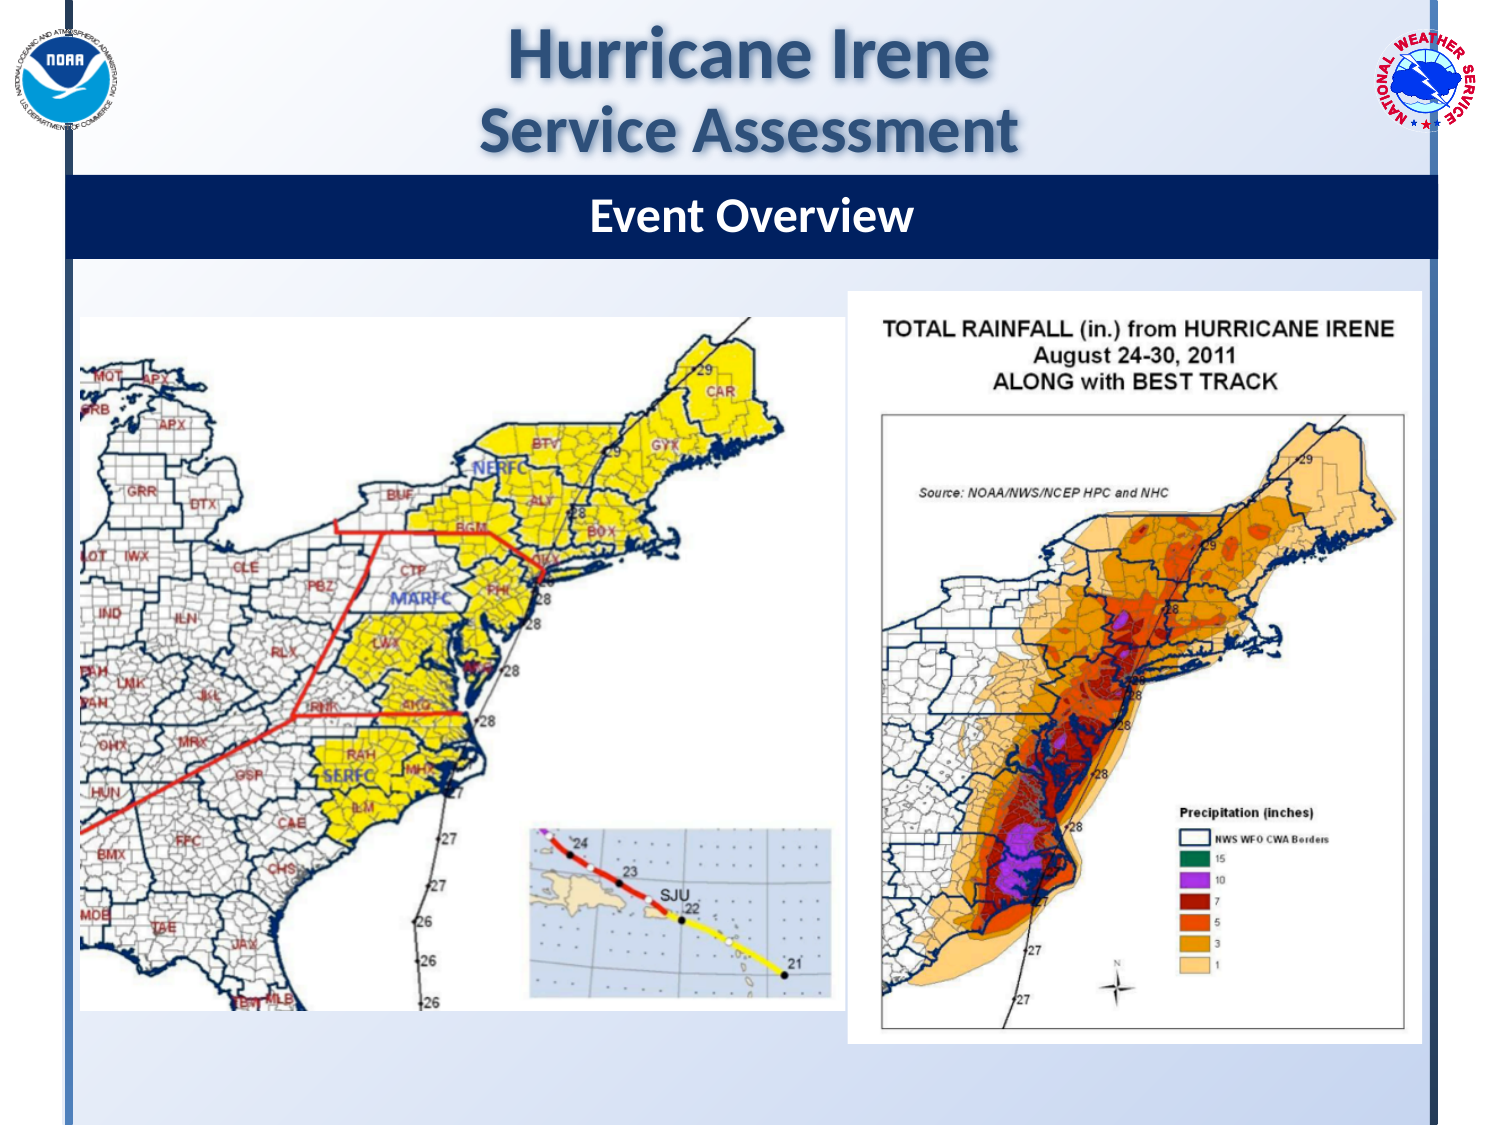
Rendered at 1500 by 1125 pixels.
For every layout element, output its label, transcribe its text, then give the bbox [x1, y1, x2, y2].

picture [1374, 28, 1478, 133]
picture [847, 291, 1423, 1044]
text_box Hurricane Irene Service Assessment [74, 0, 1425, 167]
picture [15, 28, 117, 131]
picture [79, 316, 846, 1011]
text_box Event Overview [65, 174, 1439, 250]
